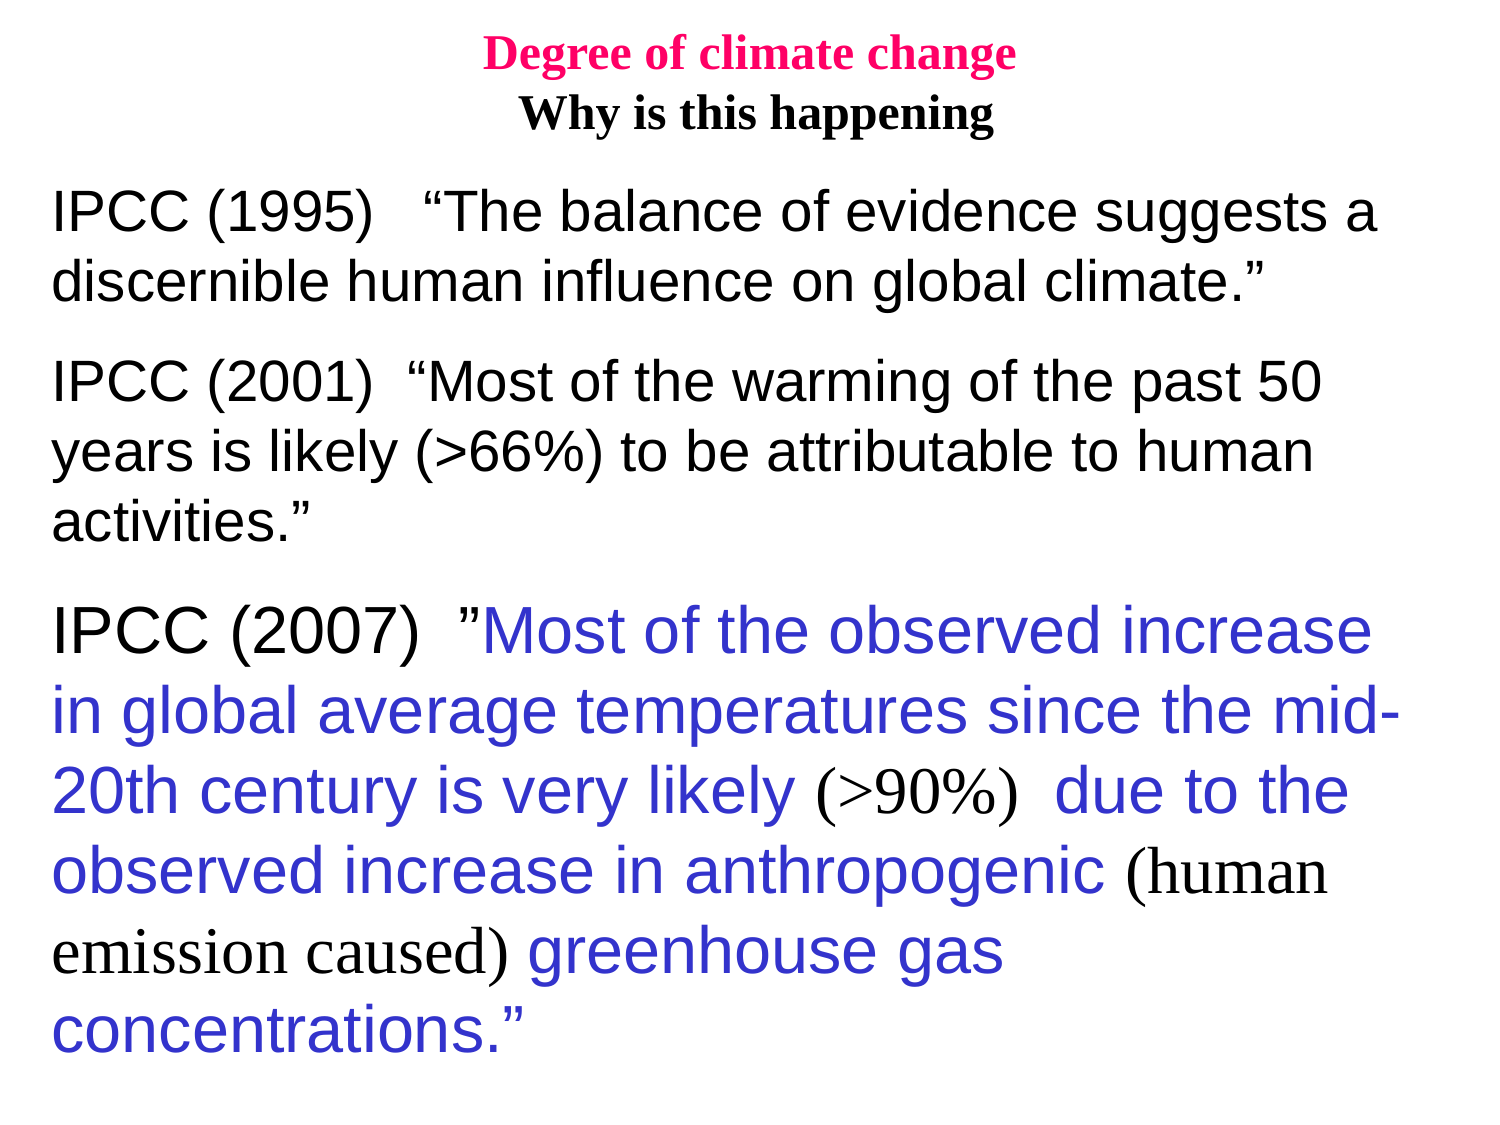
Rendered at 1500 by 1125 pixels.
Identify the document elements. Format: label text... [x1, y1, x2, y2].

text_box Degree of climate change Why is this happening [199, 12, 1313, 148]
text_box IPCC (1995) “The balance of evidence suggests a discernible human influence on global climate.” IPCC (2001) “Most of the warming of the past 50 years is likely (>66%) to be attributable to human activities.” IPCC (2007) ”Most of the observed increase in global average temperatures since the mid-20th century is very likely (>90%) due to the observed increase in anthropogenic (human emission caused) greenhouse gas concentrations.” [36, 165, 1449, 1074]
